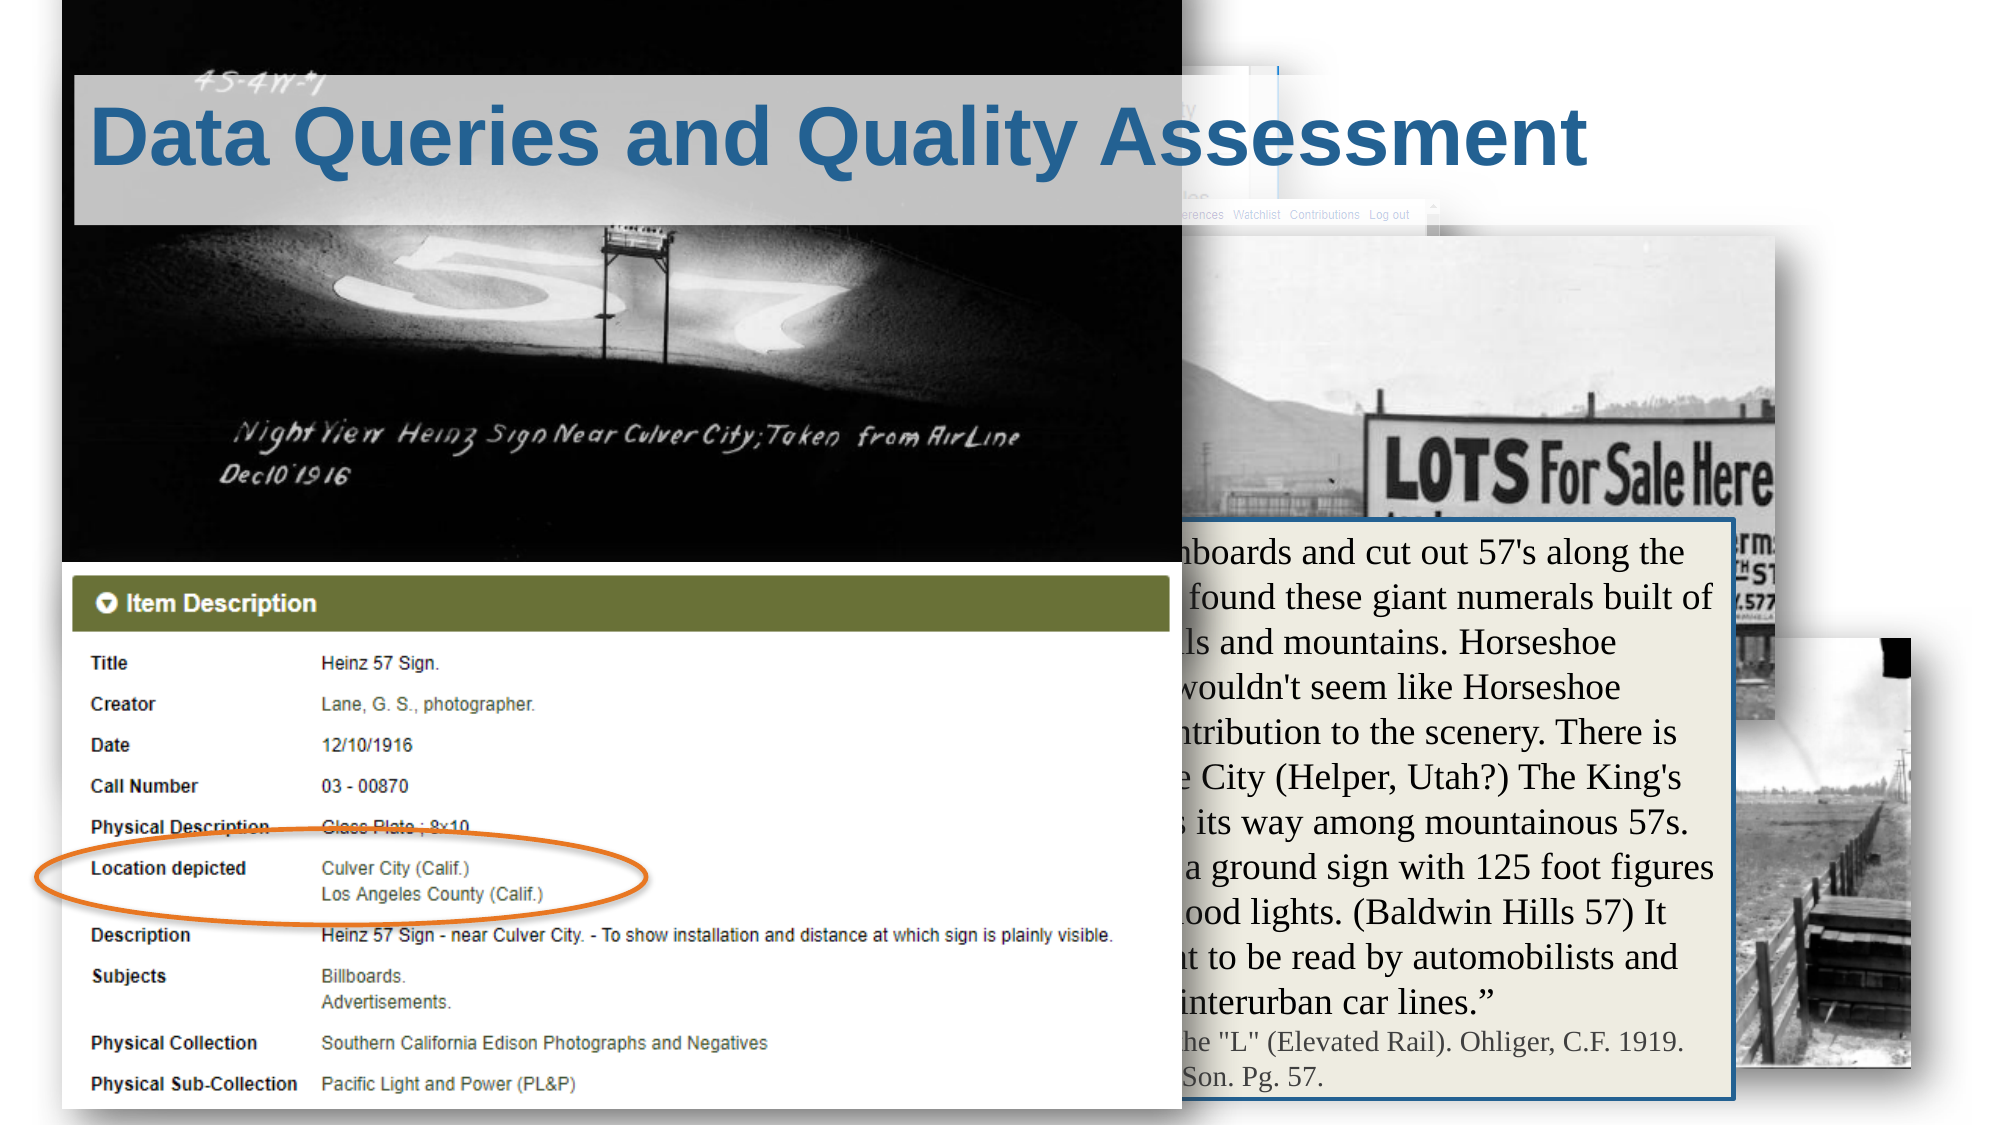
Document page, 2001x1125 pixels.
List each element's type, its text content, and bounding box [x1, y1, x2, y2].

text_box [35, 858, 56, 895]
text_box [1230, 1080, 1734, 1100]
picture [1182, 66, 1911, 1069]
text_box Data Queries and Quality Assessment [1283, 75, 1921, 226]
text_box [62, 0, 1182, 1109]
